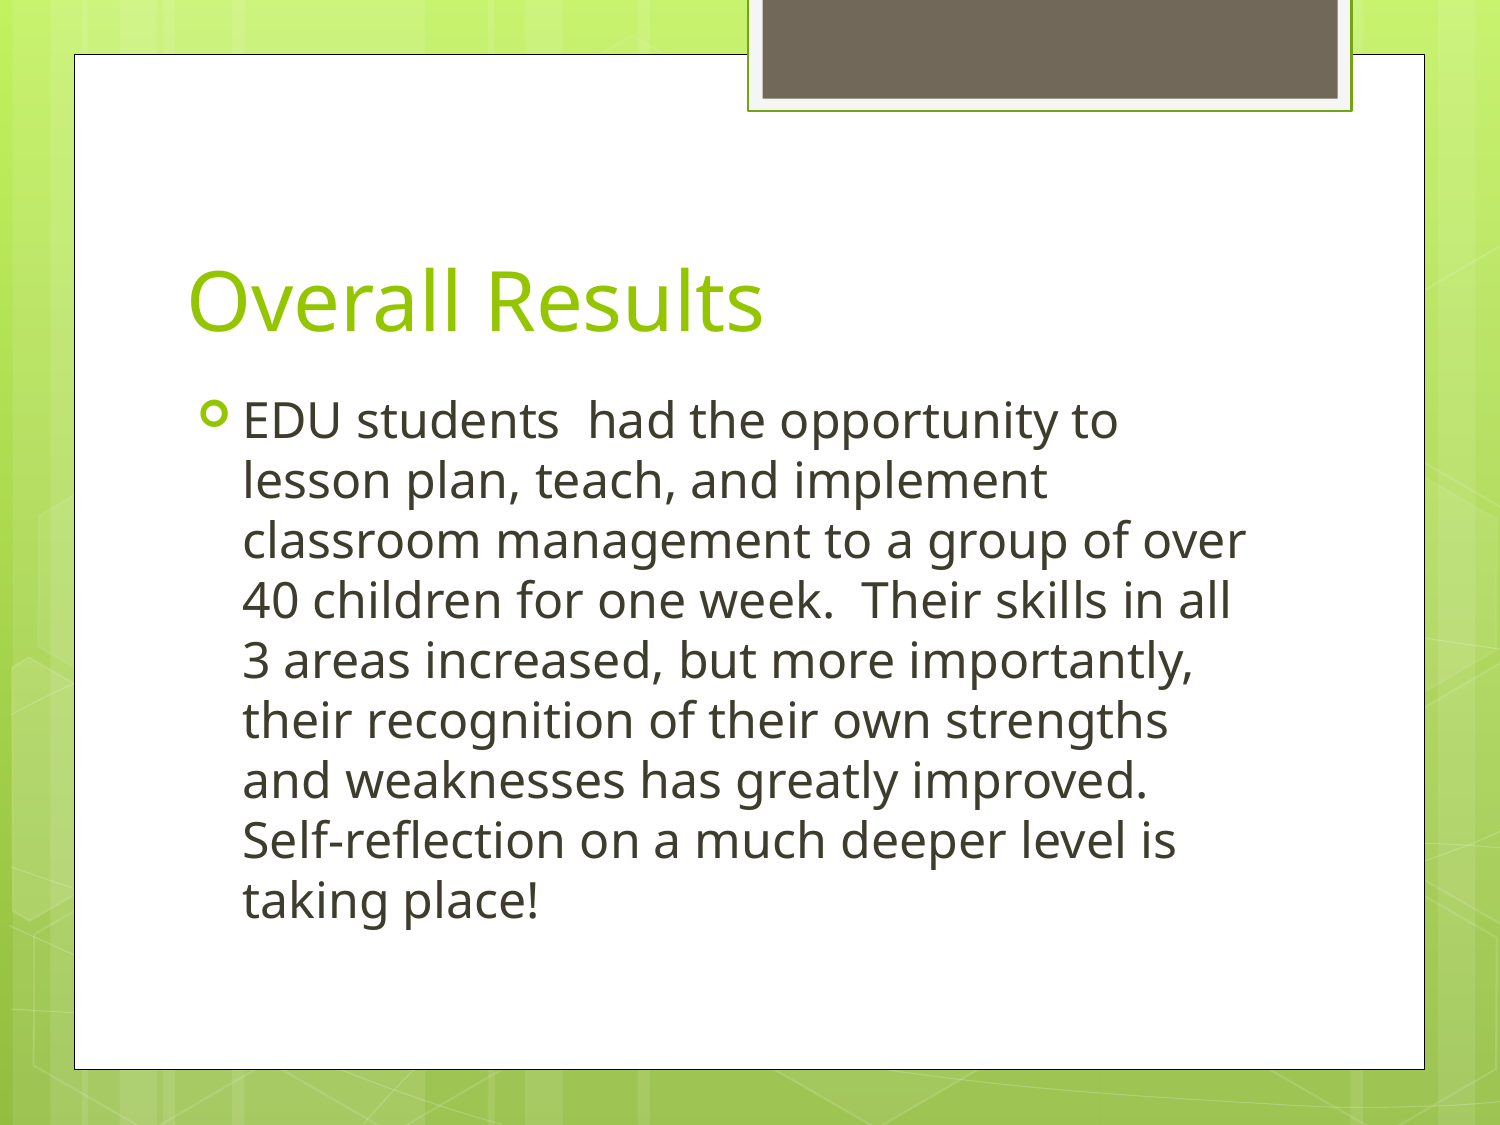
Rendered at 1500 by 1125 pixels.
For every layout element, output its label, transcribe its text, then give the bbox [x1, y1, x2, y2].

list EDU students had the opportunity to lesson plan, teach, and implement classroom management to a group of over 40 children for one week. Their skills in all 3 areas increased, but more importantly, their recognition of their own strengths and weaknesses has greatly improved. Self-reflection on a much deeper level is taking place! [171, 381, 1283, 957]
title Overall Results [171, 168, 1324, 357]
